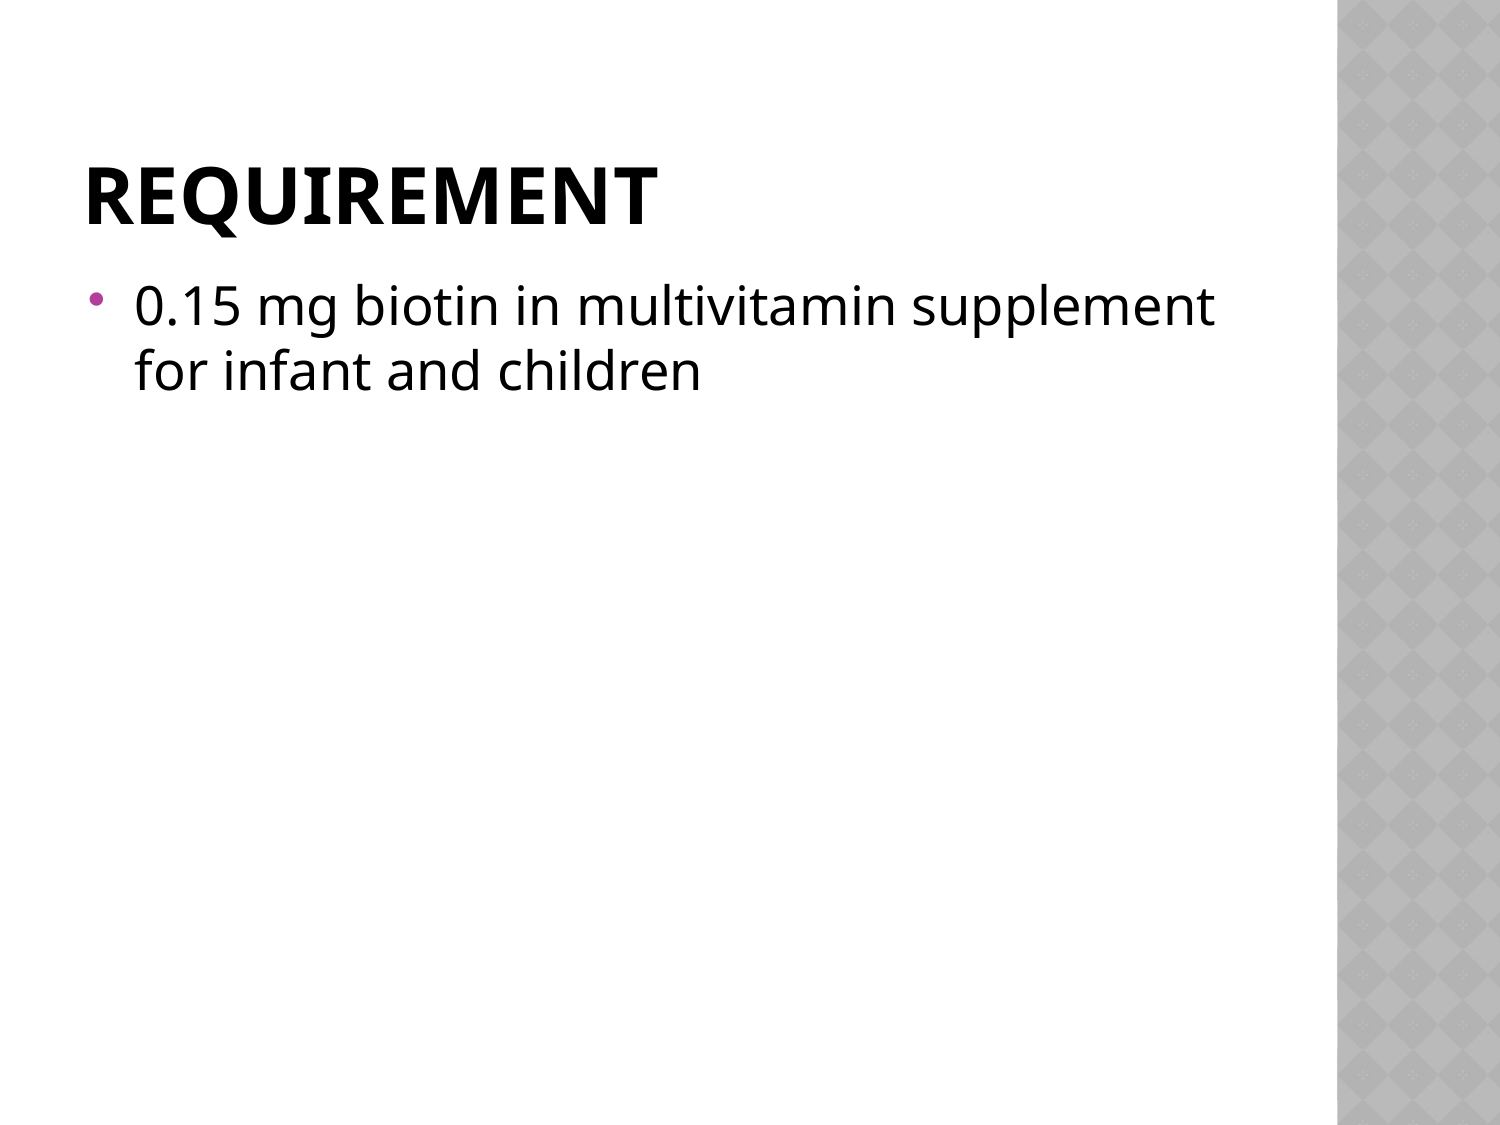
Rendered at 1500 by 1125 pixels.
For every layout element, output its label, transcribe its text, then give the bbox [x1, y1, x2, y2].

title requirement [75, 52, 1263, 240]
list 0.15 mg biotin in multivitamin supplement for infant and children [75, 264, 1263, 1059]
